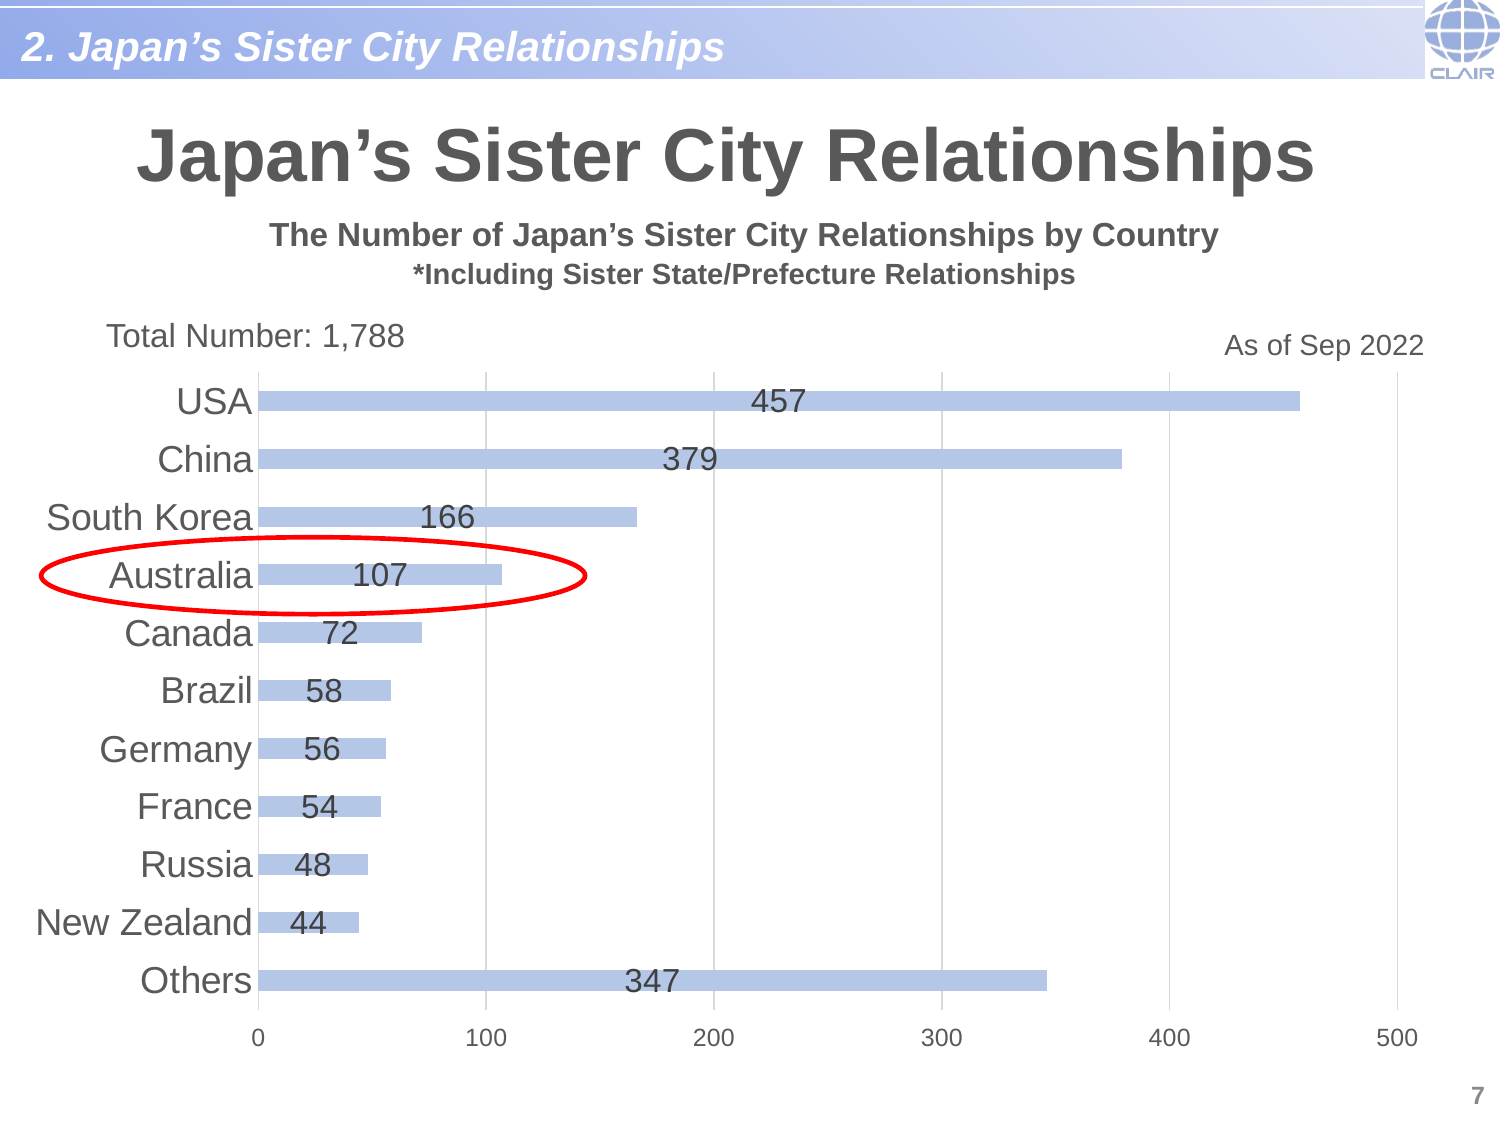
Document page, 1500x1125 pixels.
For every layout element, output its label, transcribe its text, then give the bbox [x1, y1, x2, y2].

text_box 2. Japan’s Sister City Relationships [21, 19, 845, 70]
picture [1425, 0, 1500, 79]
text_box As of Sep 2022 [1143, 319, 1458, 368]
text_box Total Number: 1,788 [90, 310, 457, 356]
chart [6, 357, 1448, 1066]
text_box 7 [1162, 1065, 1500, 1125]
text_box The Number of Japan’s Sister City Relationships by Country *Including Sister State/Prefecture Relationships [63, 210, 1427, 303]
title Japan’s Sister City Relationships [46, 104, 1407, 211]
